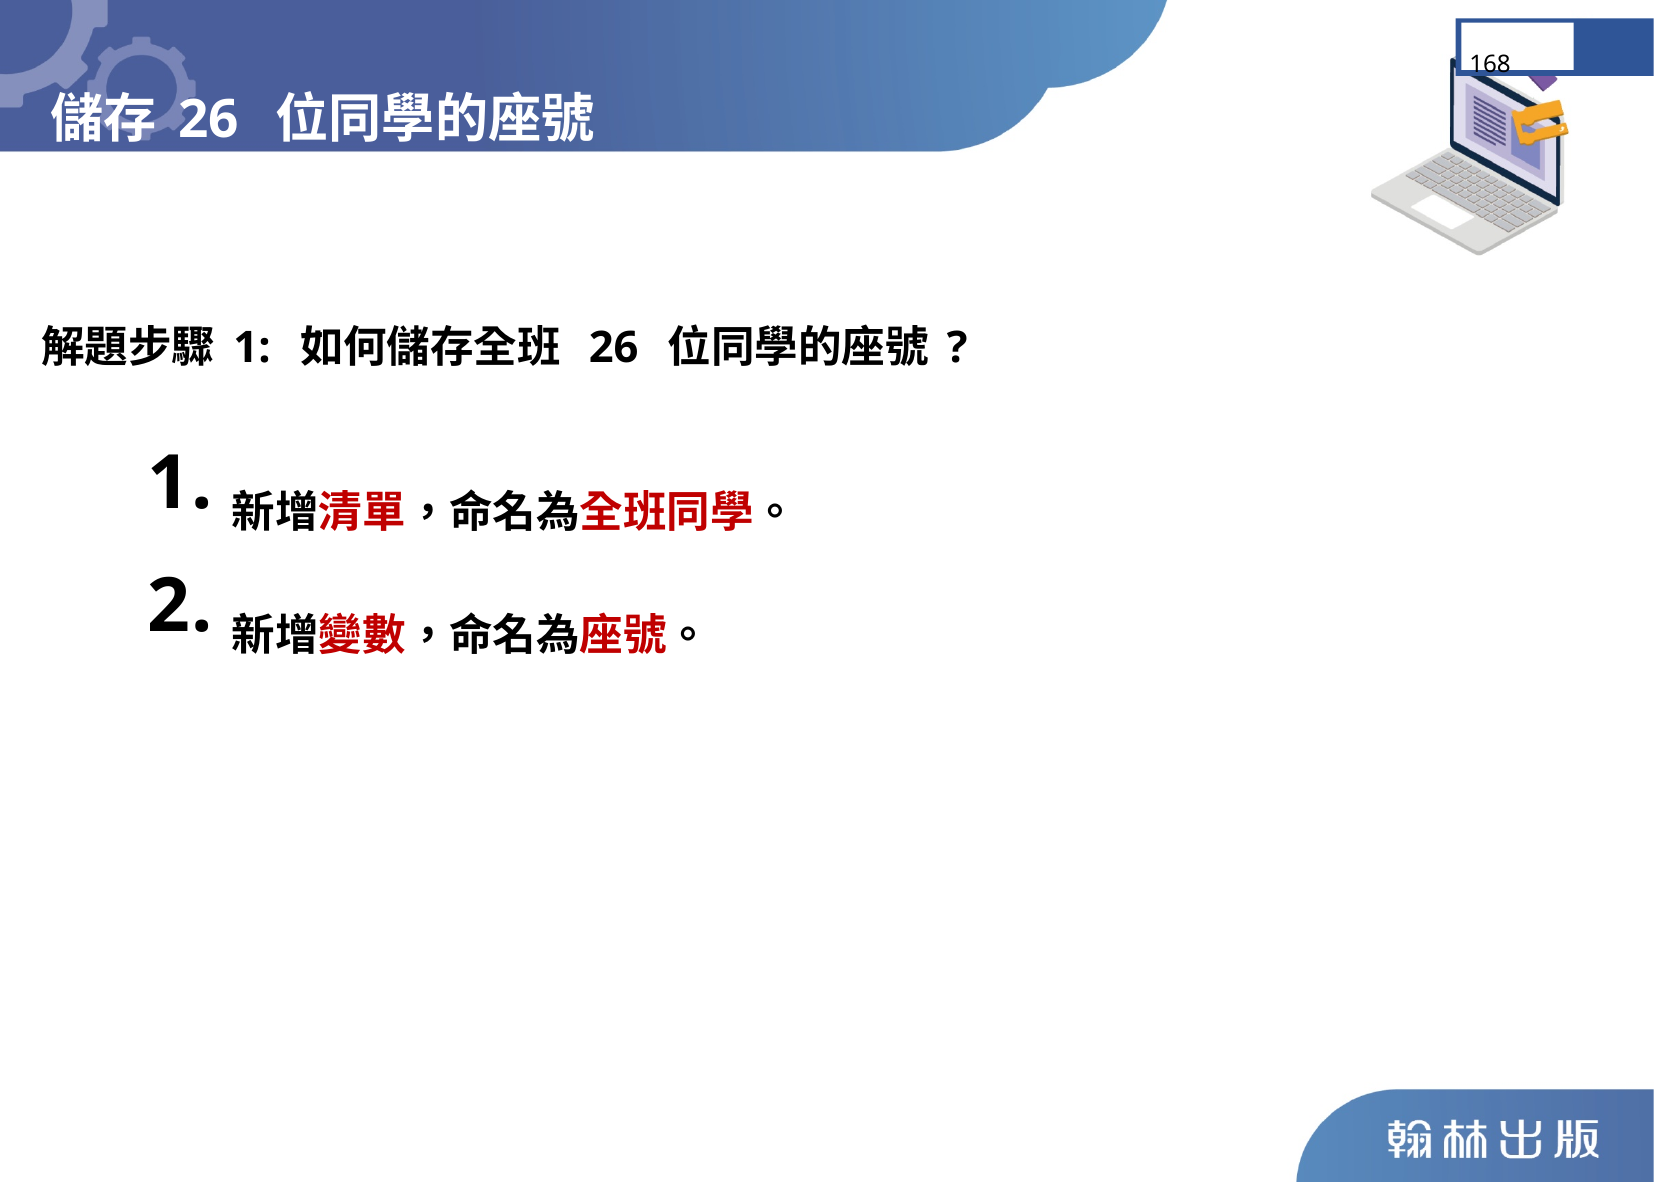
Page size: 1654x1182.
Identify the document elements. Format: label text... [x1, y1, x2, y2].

text_box 168 [1452, 11, 1571, 64]
picture [0, 0, 1654, 1182]
text_box 新增清單，命名為全班同學。 新增變數，命名為座號。 [141, 407, 1619, 916]
text_box 儲存26 位同學的座號 [35, 15, 1312, 156]
text_box 解題步驟1: 如何儲存全班 26 位同學的座號? [35, 242, 1512, 573]
